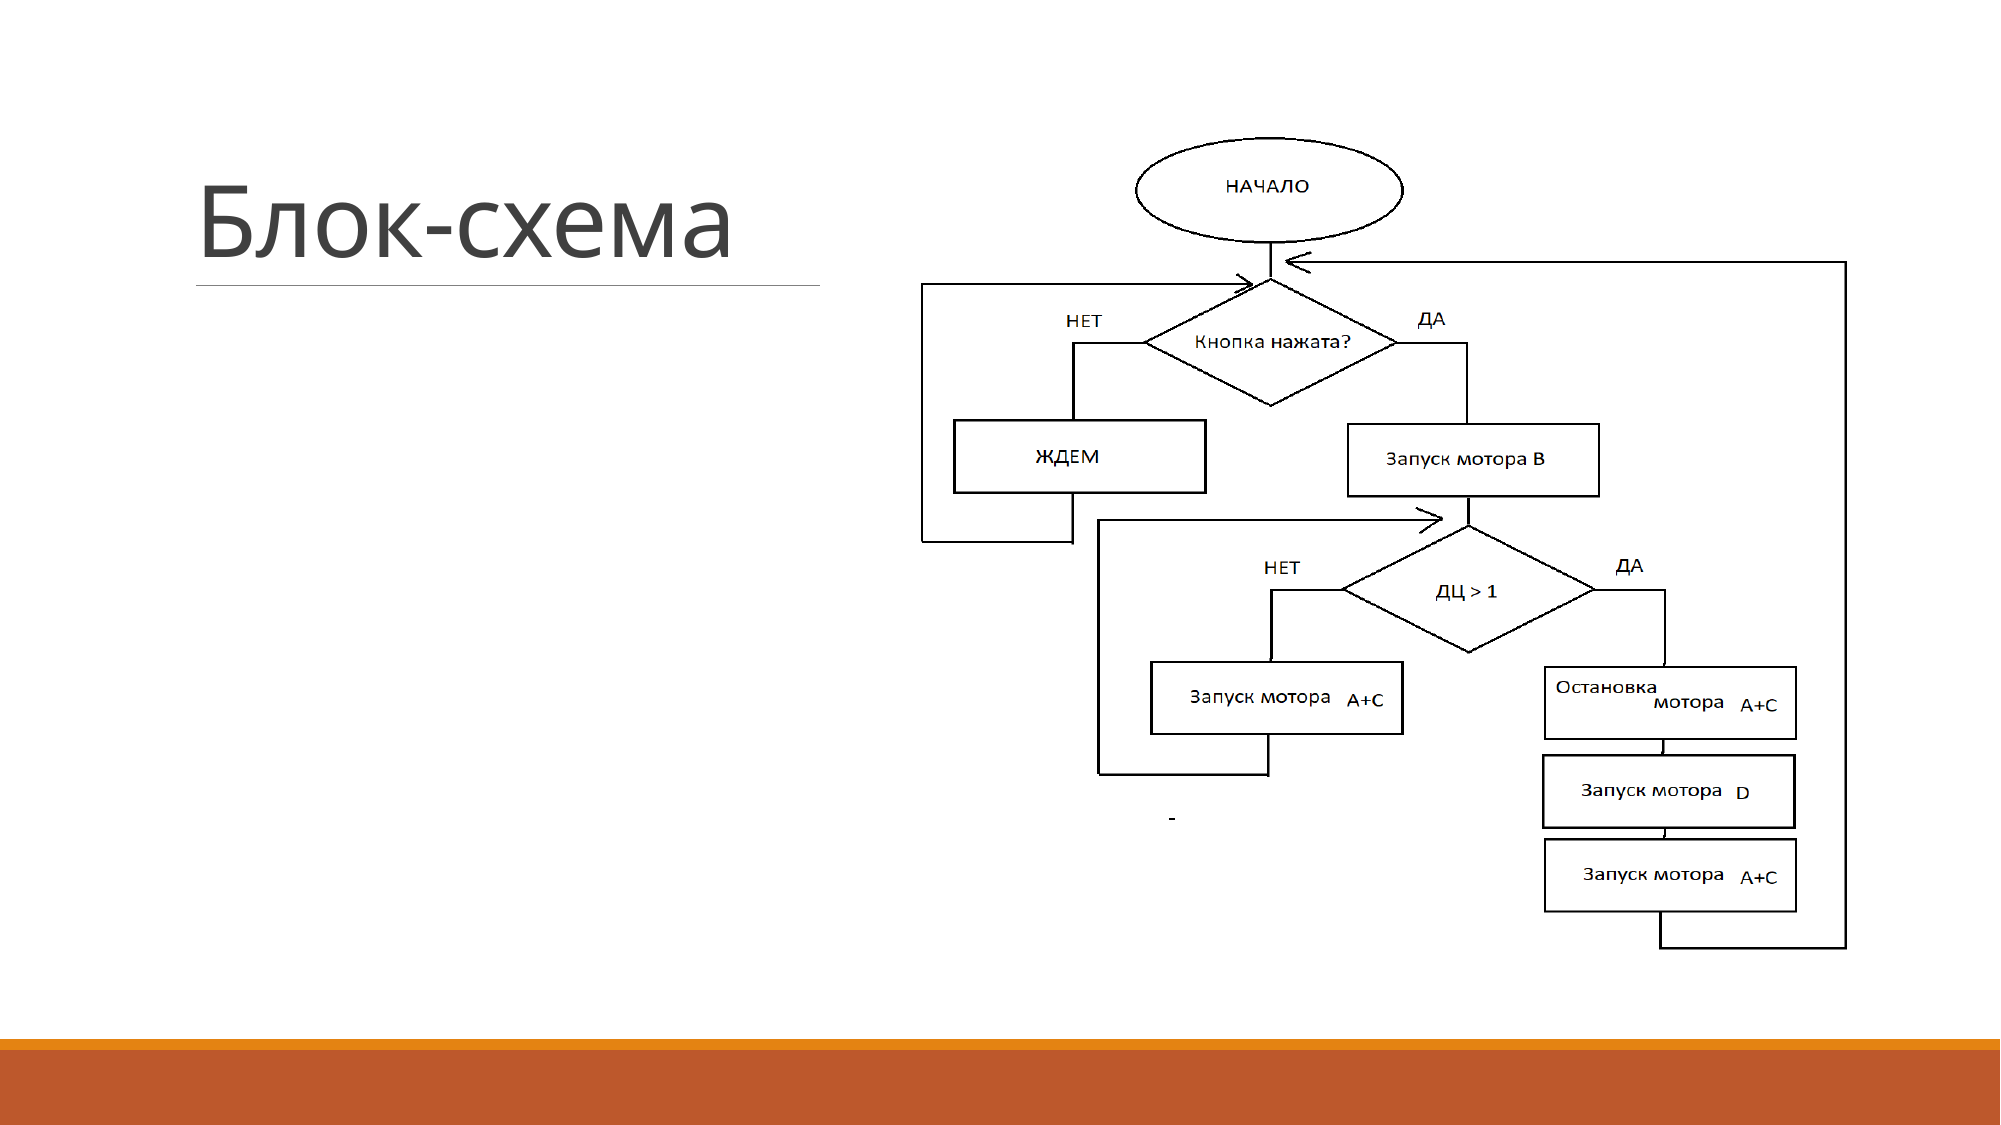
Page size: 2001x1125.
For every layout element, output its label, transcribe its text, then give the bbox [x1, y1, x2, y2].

picture [819, 122, 1881, 967]
title Блок-схема [180, 47, 1830, 285]
